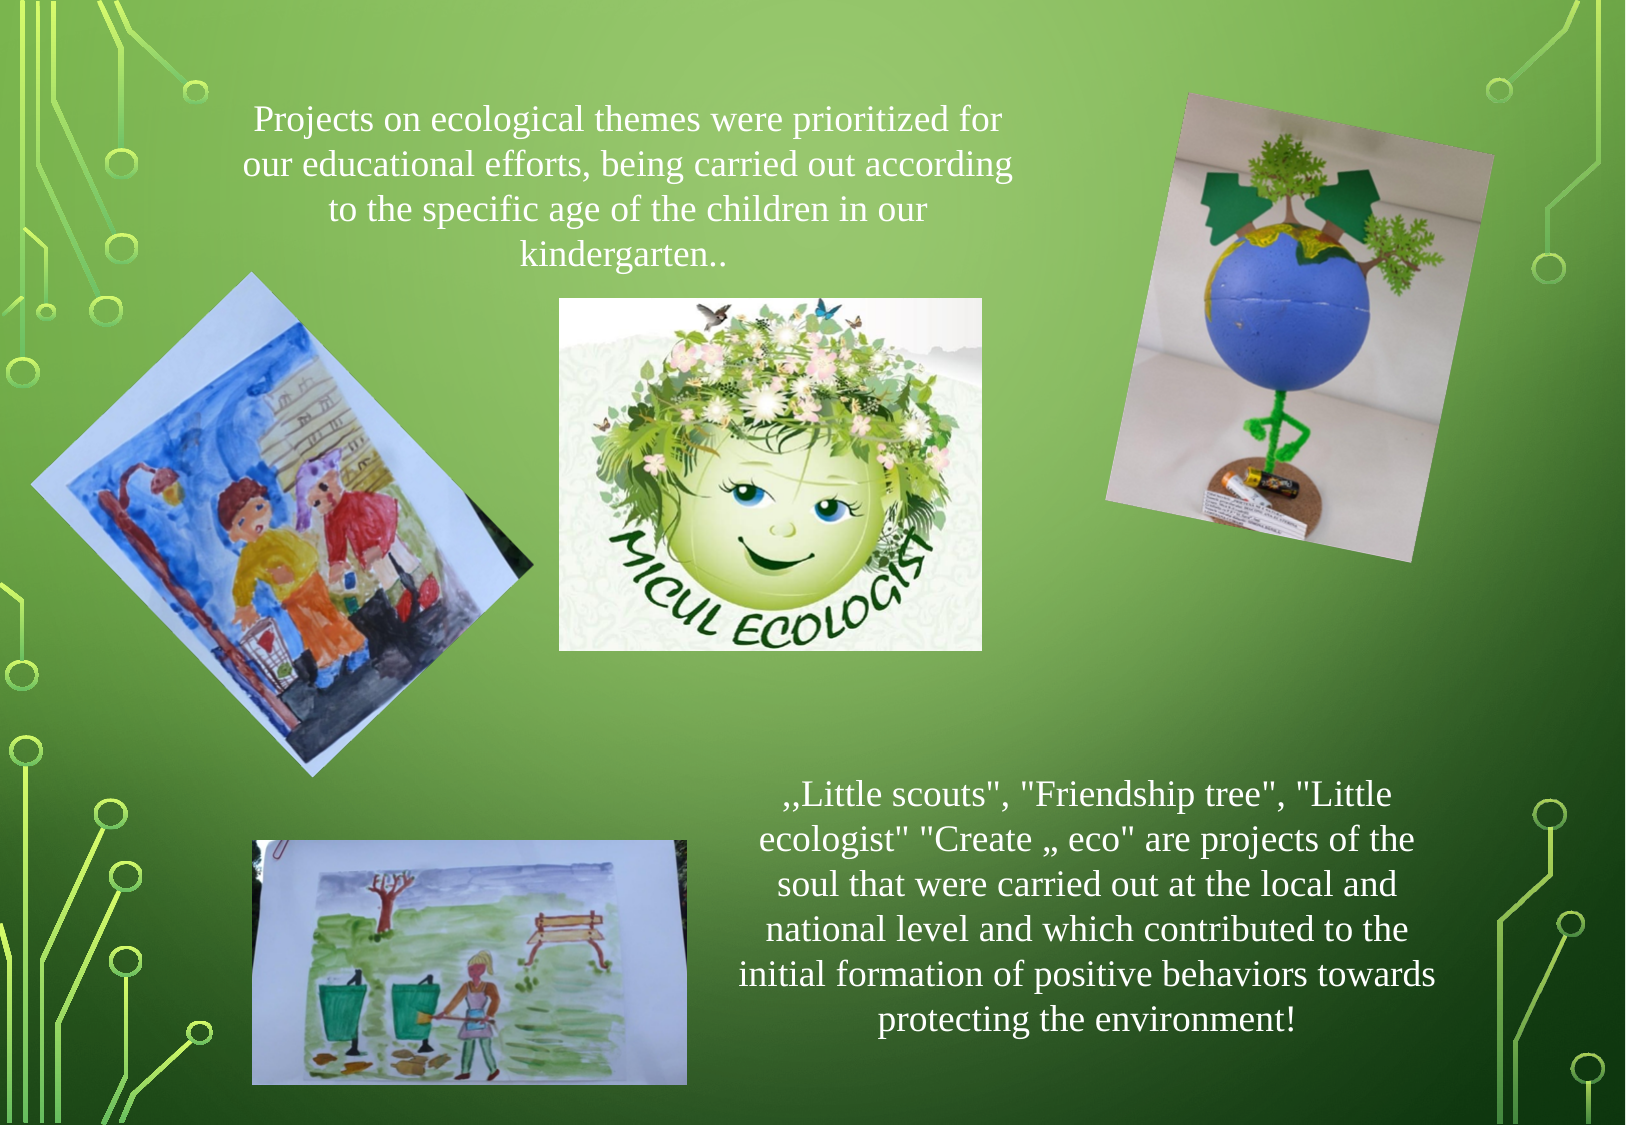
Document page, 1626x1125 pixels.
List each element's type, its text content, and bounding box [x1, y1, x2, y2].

picture [559, 298, 982, 651]
picture [30, 270, 535, 778]
text_box ,,Little scouts", "Friendship tree", "Little ecologist" "Create „ eco" are projects of the soul that were carried out at the local and national level and which contributed to the initial formation of positive behaviors towards protecting the environment! [709, 761, 1466, 1046]
picture [1104, 91, 1495, 563]
picture [251, 840, 687, 1086]
text_box Projects on ecological themes were prioritized for our educational efforts, being carried out according to the specific age of the children in our kindergarten.. [222, 86, 1035, 282]
